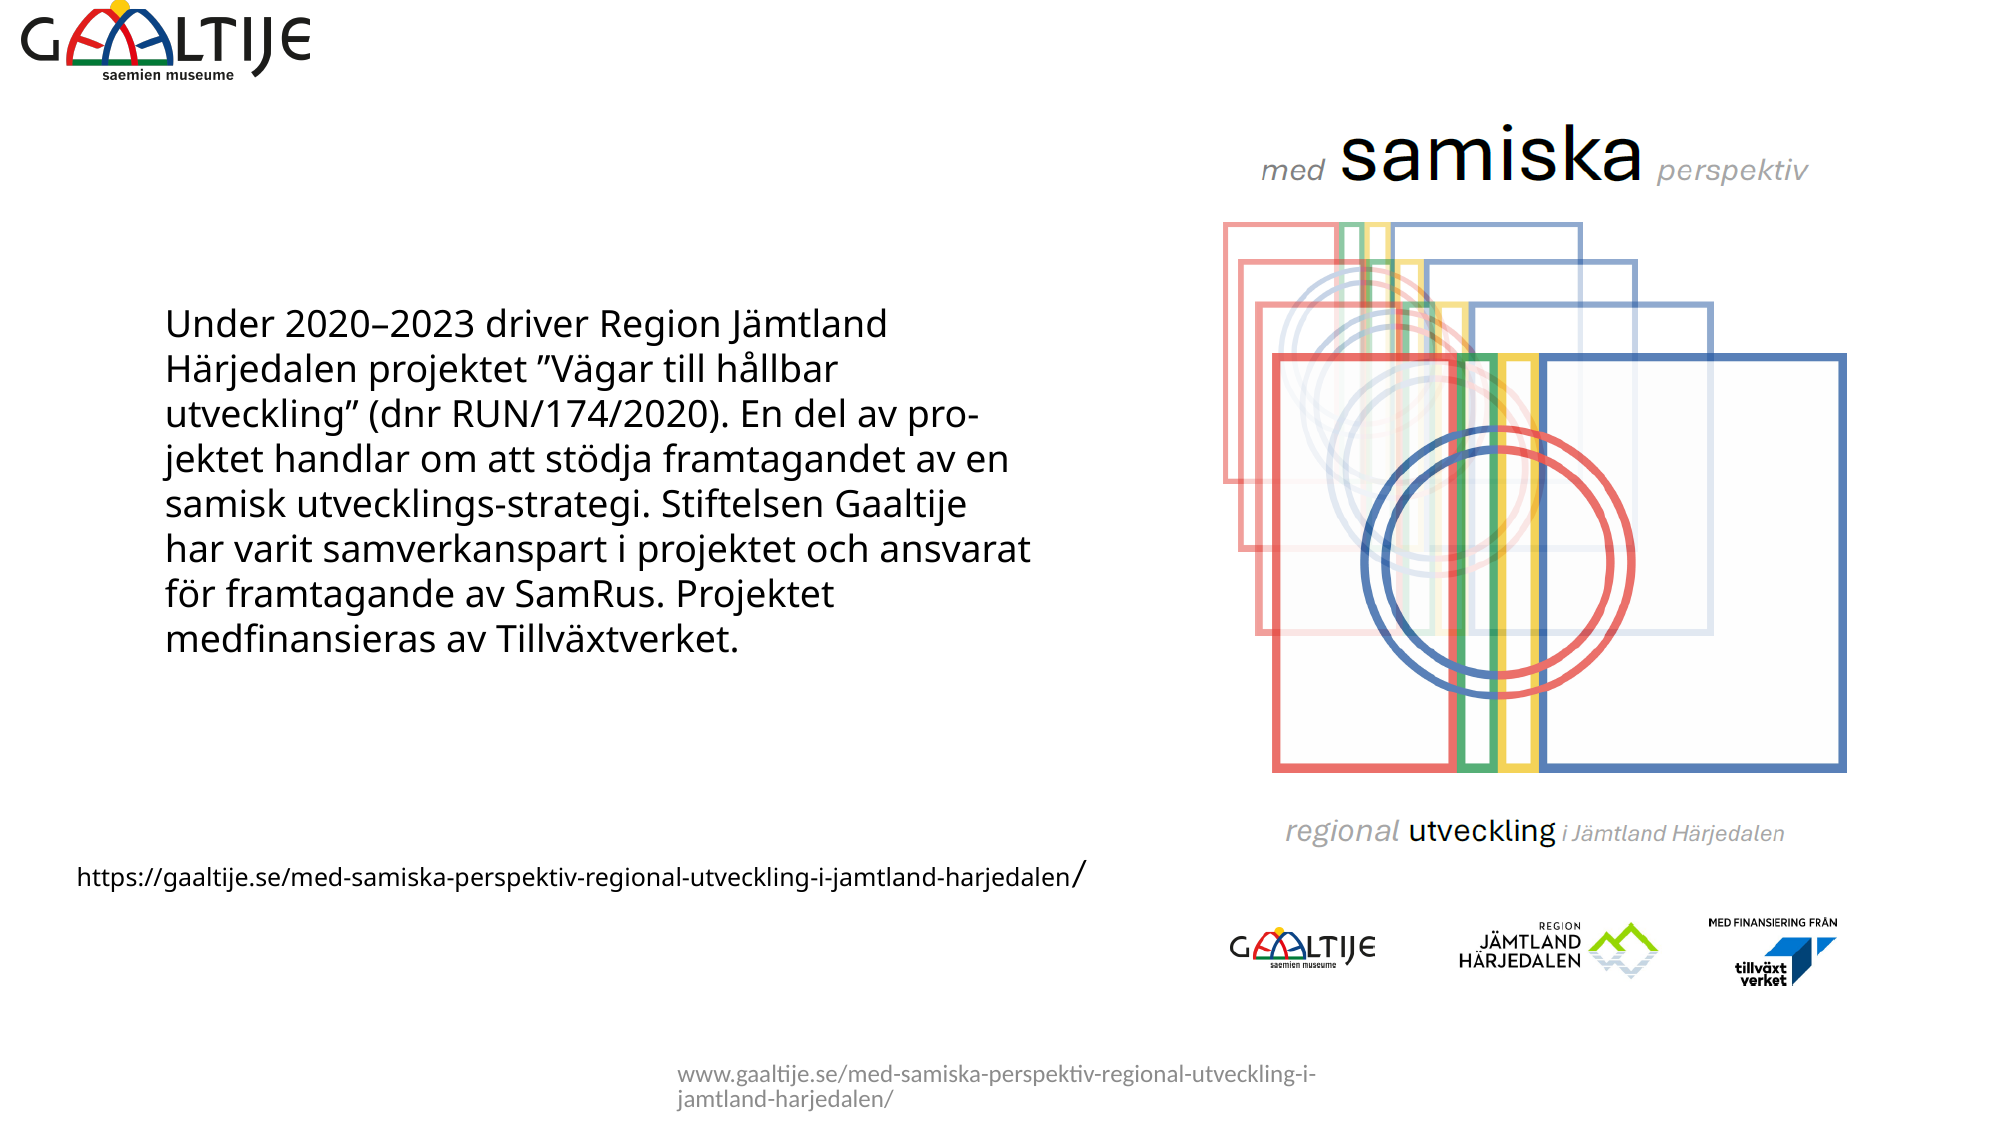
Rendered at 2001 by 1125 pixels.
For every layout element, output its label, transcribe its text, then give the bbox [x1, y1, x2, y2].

picture [1200, 67, 1876, 1016]
text_box Under 2020–2023 driver Region Jämtland Härjedalen projektet ”Vägar till hållbar utveckling” (dnr RUN/174/2020). En del av pro-jektet handlar om att stödja framtagandet av en samisk utvecklings-strategi. Stiftelsen Gaaltije har varit samverkanspart i projektet och ansvarat för framtagande av SamRus. Projektet medfinansieras av Tillväxtverket. [149, 222, 1052, 668]
picture [21, 0, 310, 80]
text_box https://gaaltije.se/med-samiska-perspektiv-regional-utveckling-i-jamtland-harjedalen/ [61, 841, 1102, 902]
footer www.gaaltije.se/med-samiska-perspektiv-regional-utveckling-i-jamtland-harjedalen/ [662, 1042, 1338, 1103]
